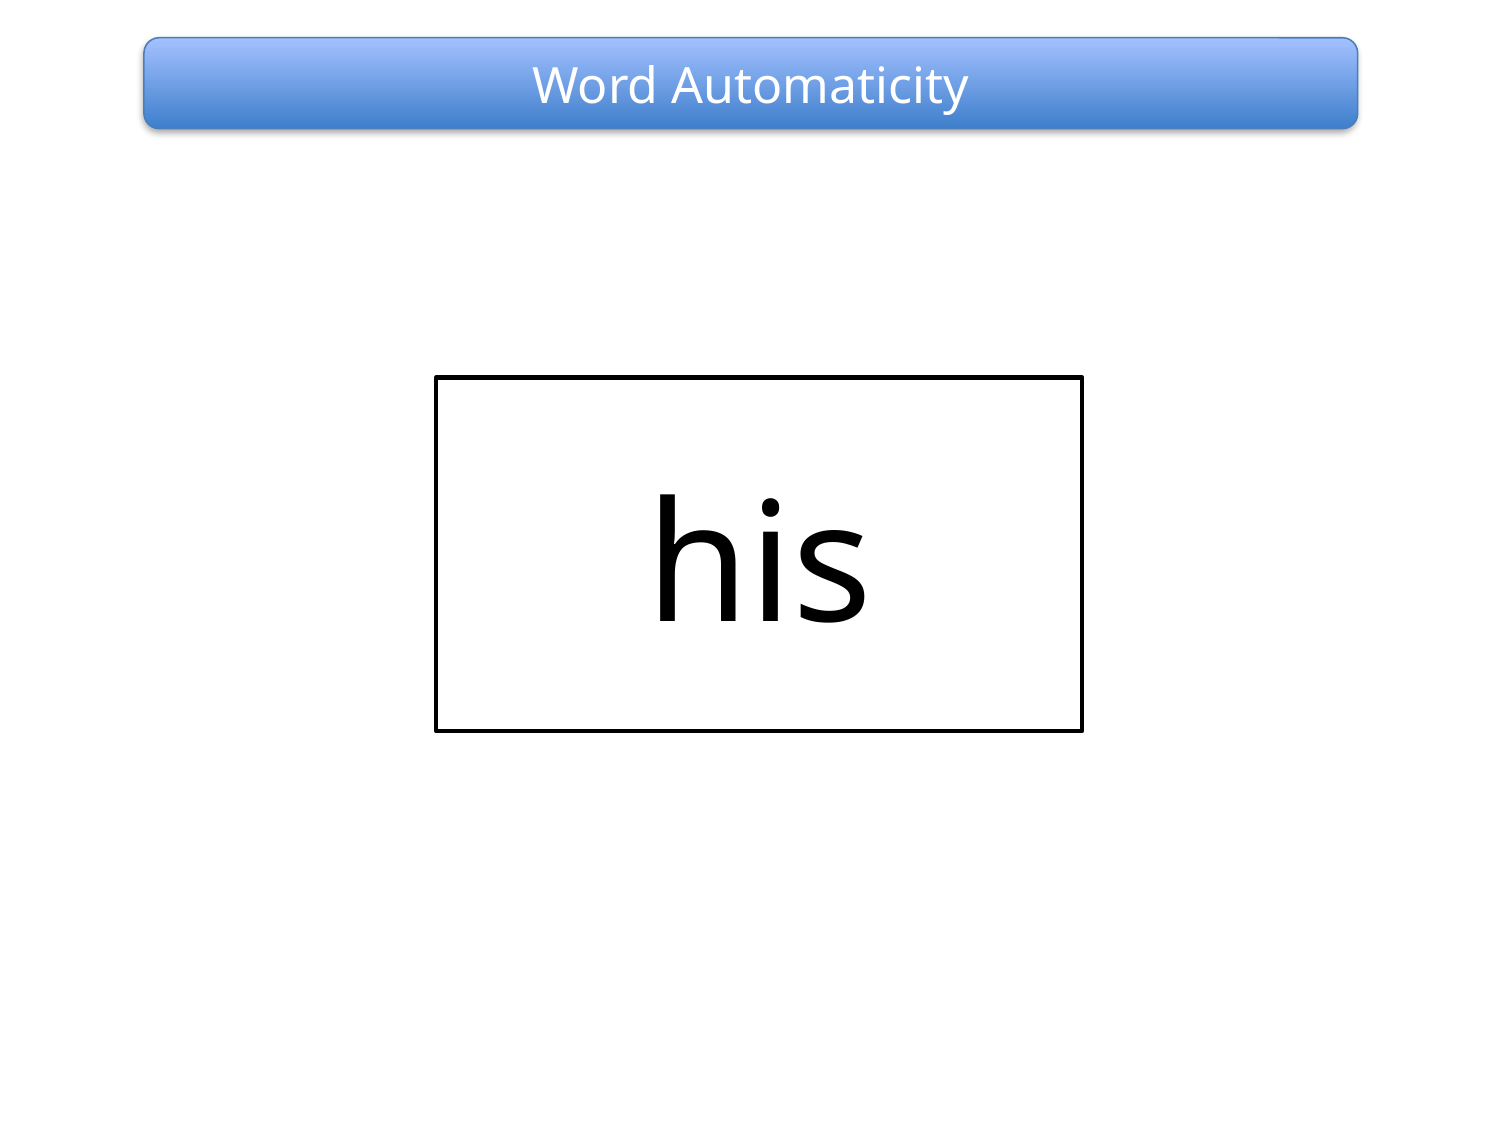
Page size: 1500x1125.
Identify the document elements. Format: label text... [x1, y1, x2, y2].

text_box his [434, 375, 1084, 733]
text_box Word Automaticity [143, 36, 1359, 130]
